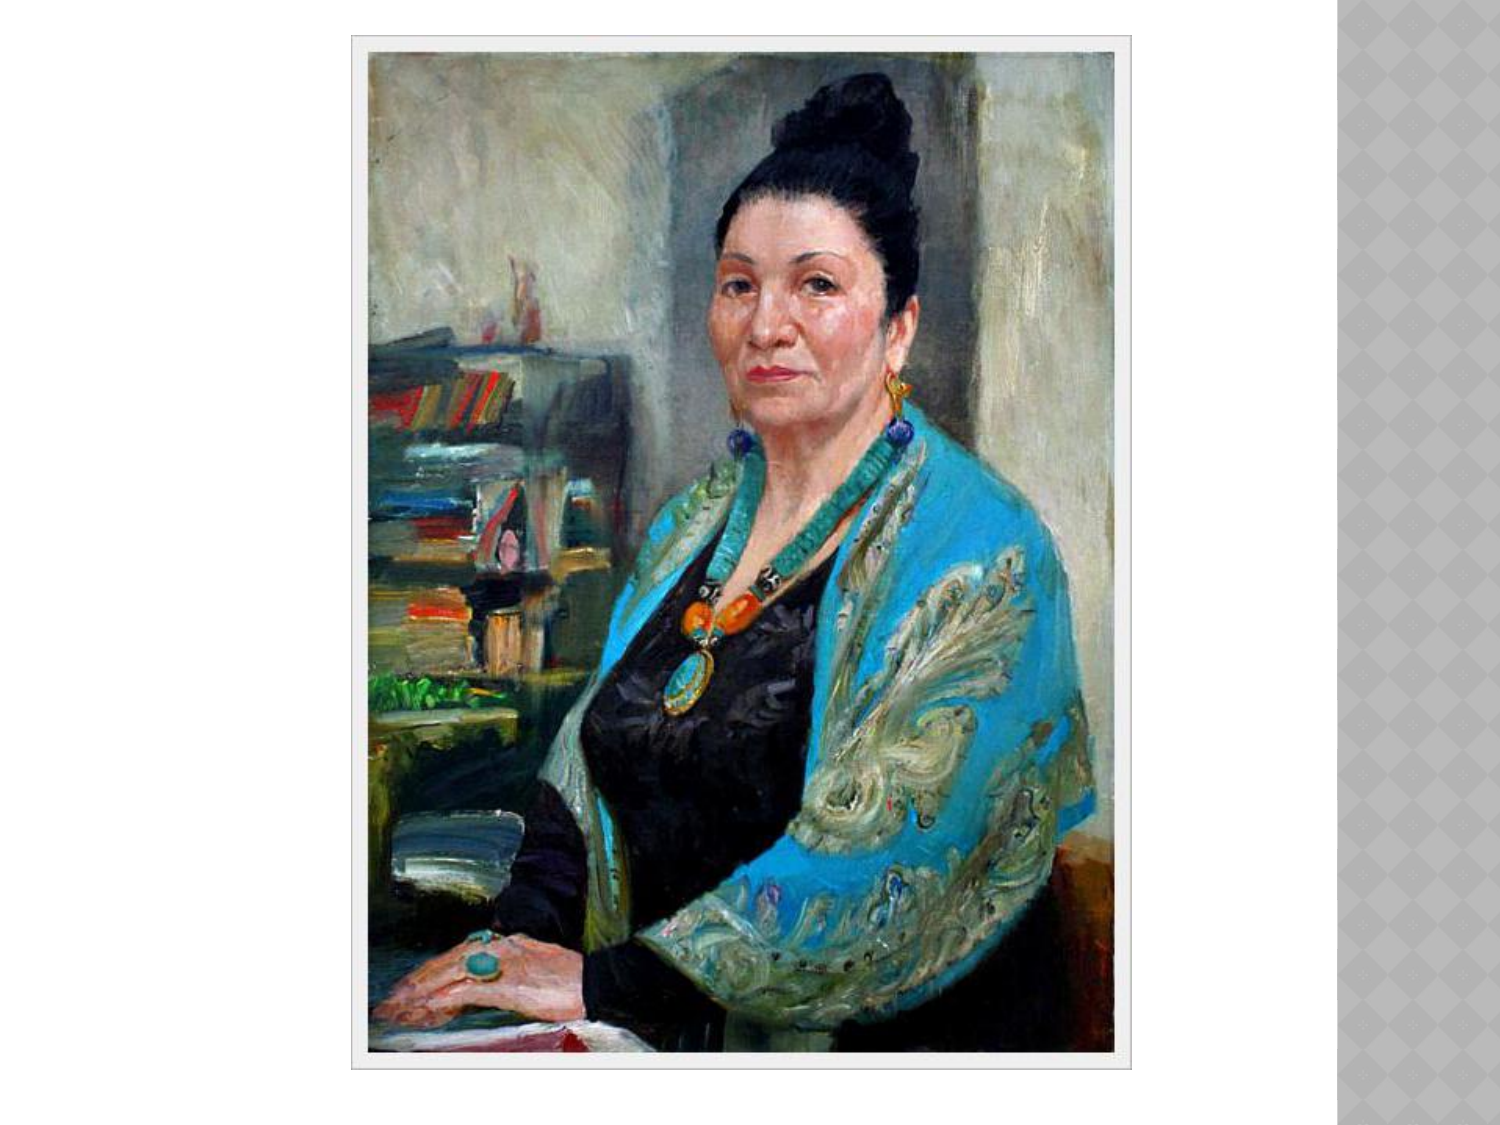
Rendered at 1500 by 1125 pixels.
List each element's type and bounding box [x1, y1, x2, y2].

picture [351, 34, 1132, 1070]
